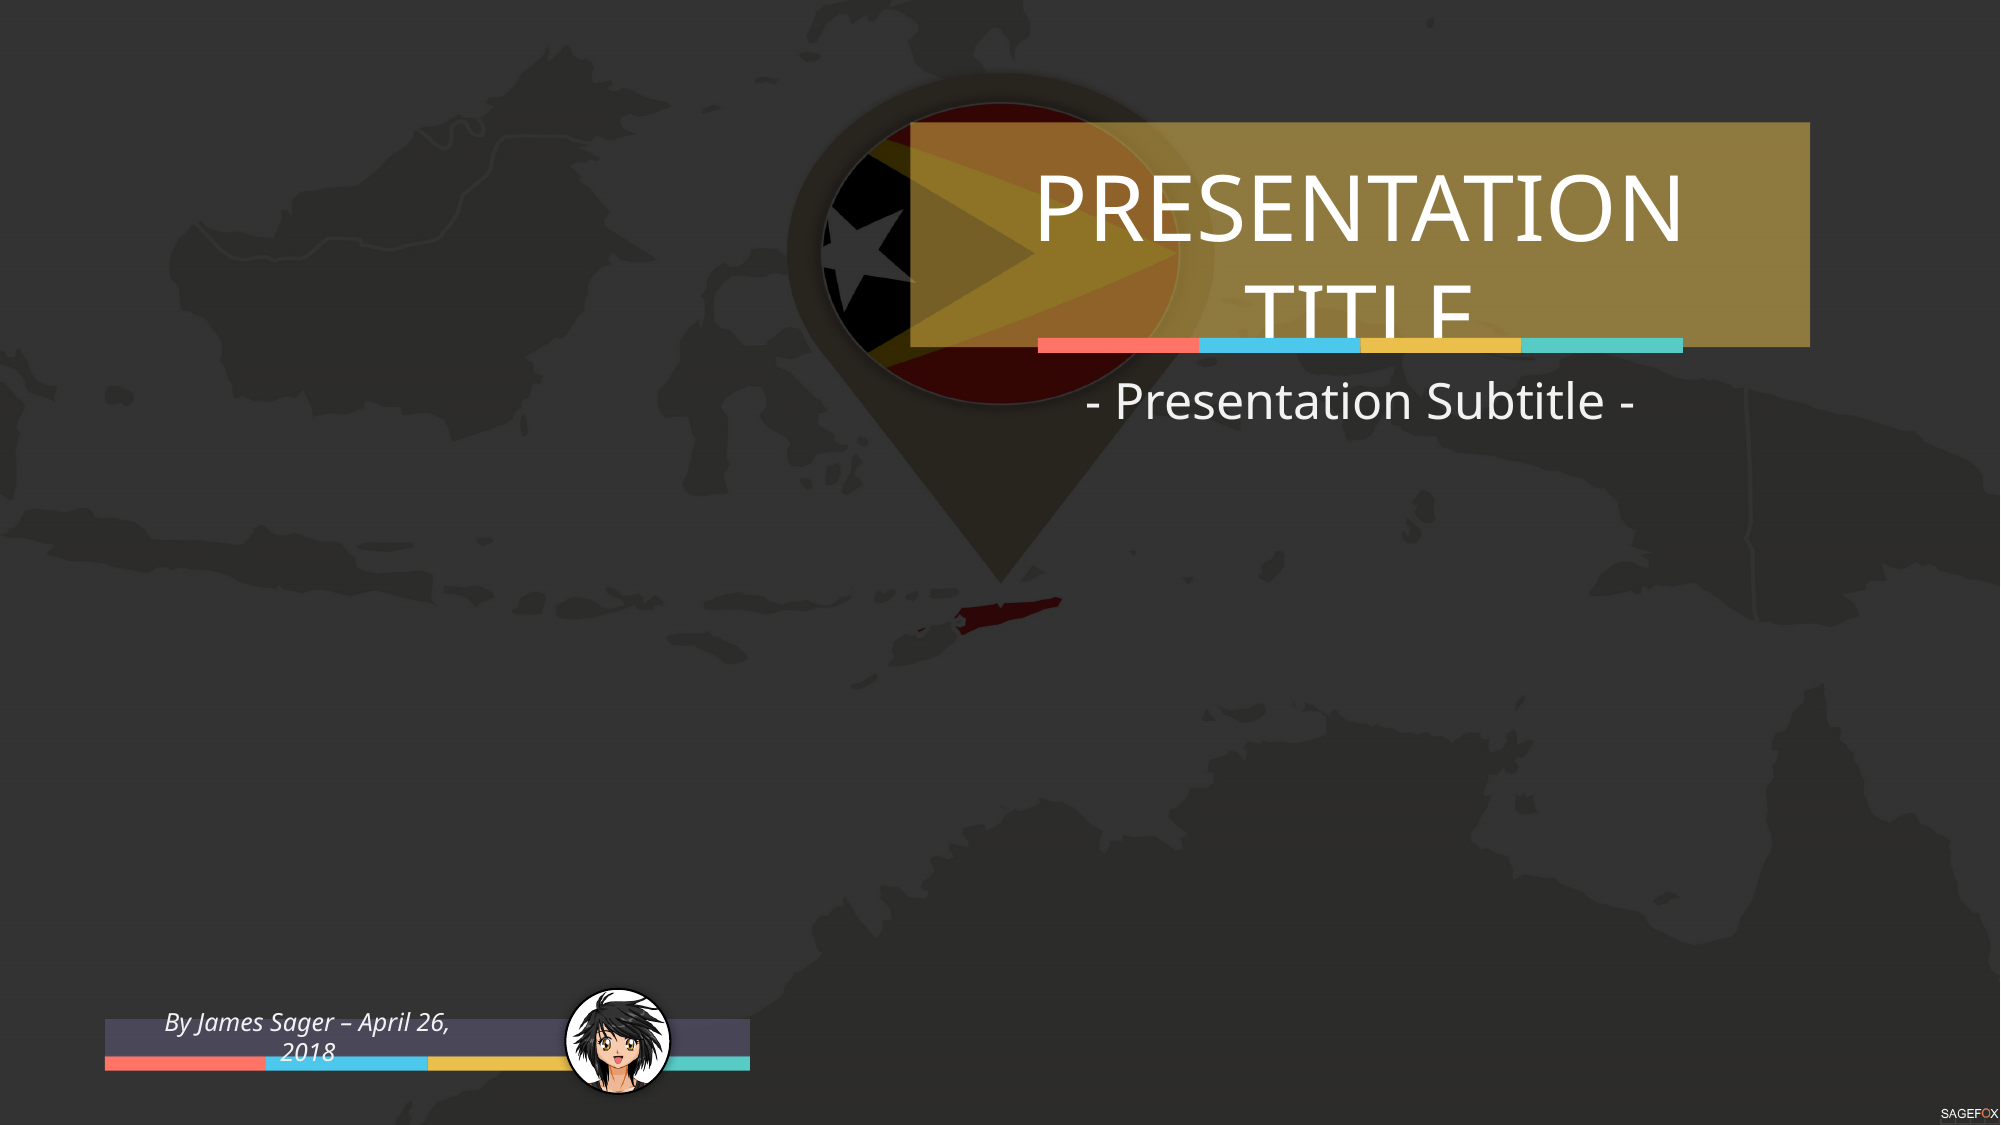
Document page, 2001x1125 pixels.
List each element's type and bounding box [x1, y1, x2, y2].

text_box [104, 988, 750, 1094]
text_box [910, 122, 1811, 353]
picture [0, 0, 2001, 1125]
